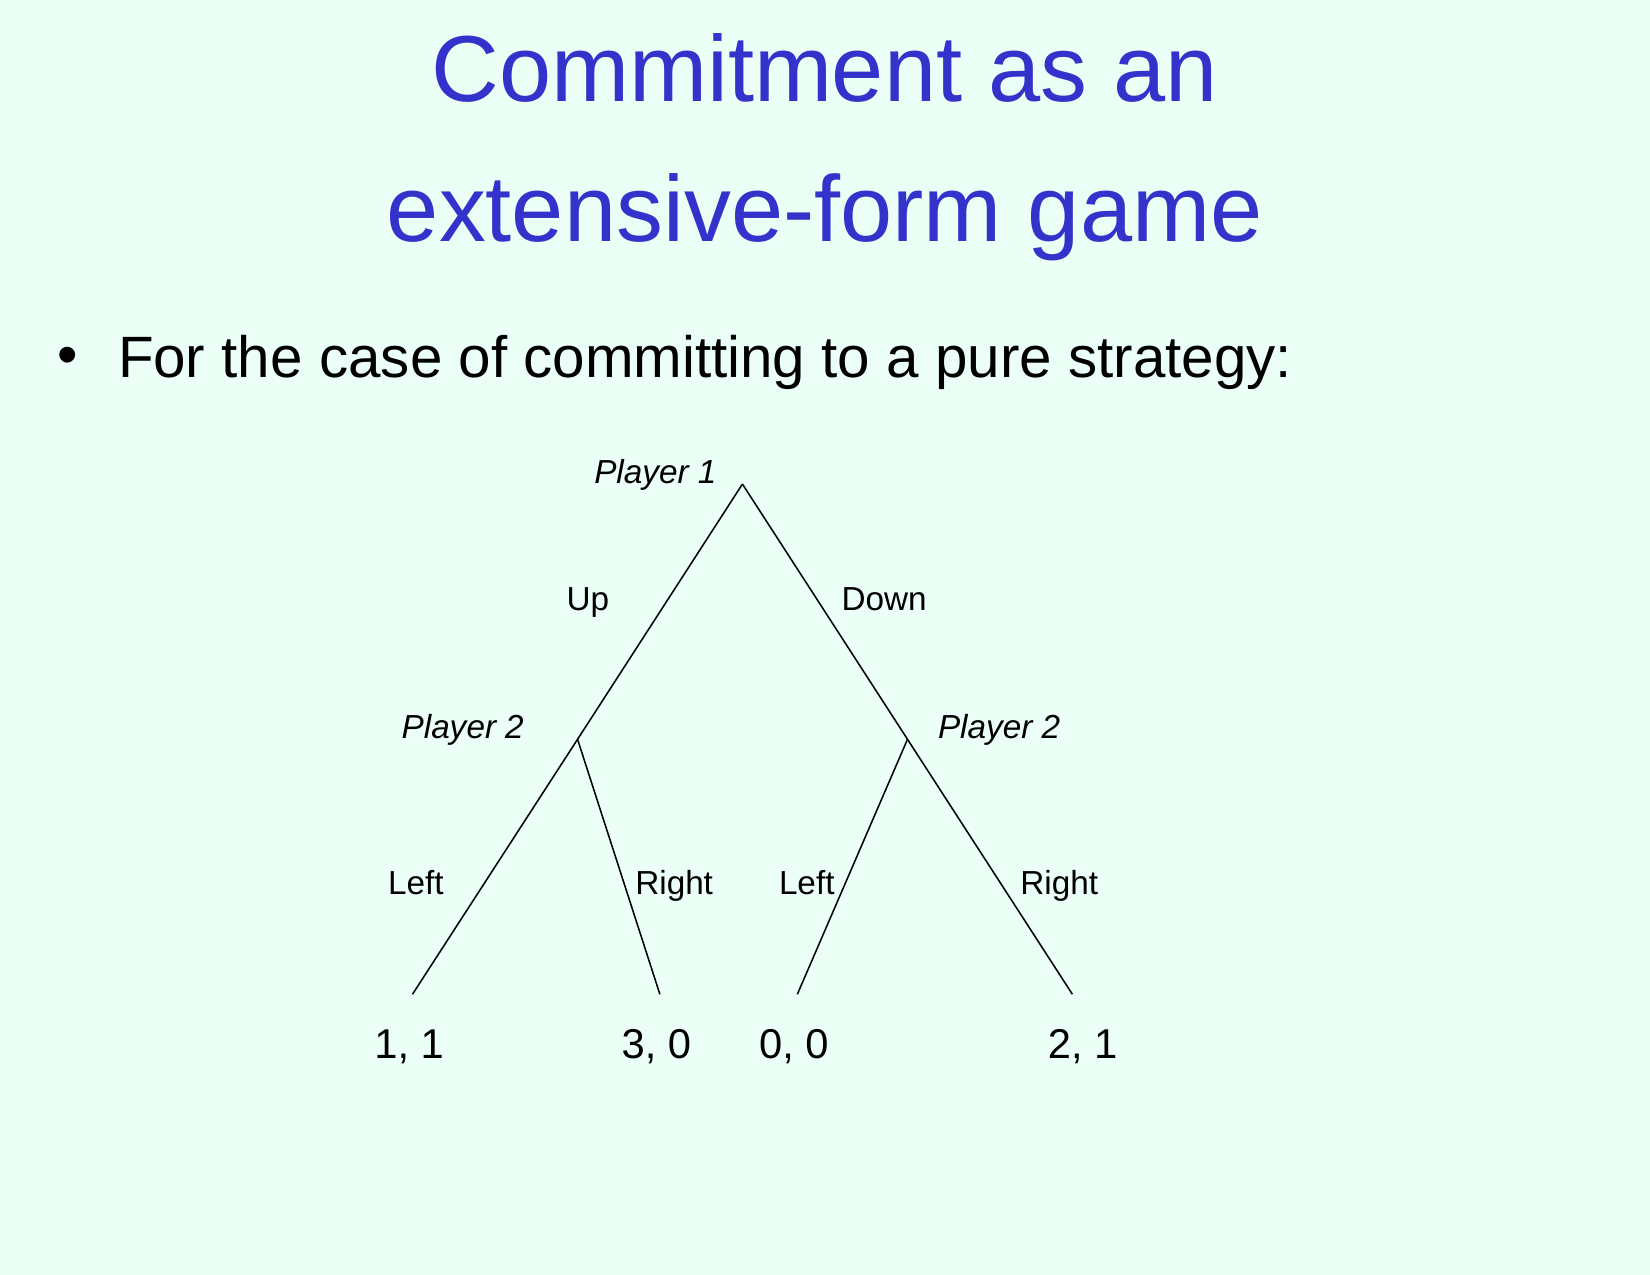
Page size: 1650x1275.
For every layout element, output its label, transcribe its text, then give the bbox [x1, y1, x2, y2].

text_box 3, 0 [604, 1008, 742, 1076]
text_box Player 1 [577, 450, 743, 499]
text_box Right [1003, 852, 1128, 910]
text_box Left [371, 852, 496, 910]
text_box Player 2 [384, 696, 550, 754]
text_box 1, 1 [357, 1008, 523, 1076]
text_box Player 2 [921, 696, 1087, 754]
text_box 2, 1 [1031, 1008, 1197, 1076]
text_box Left [762, 852, 887, 910]
title Commitment as an extensive-form game [219, 42, 1431, 199]
text_box 0, 0 [742, 1008, 908, 1076]
text_box Right [618, 852, 743, 910]
text_box For the case of committing to a pure strategy: [41, 294, 1554, 450]
text_box Up [549, 569, 647, 626]
text_box Down [825, 569, 949, 626]
